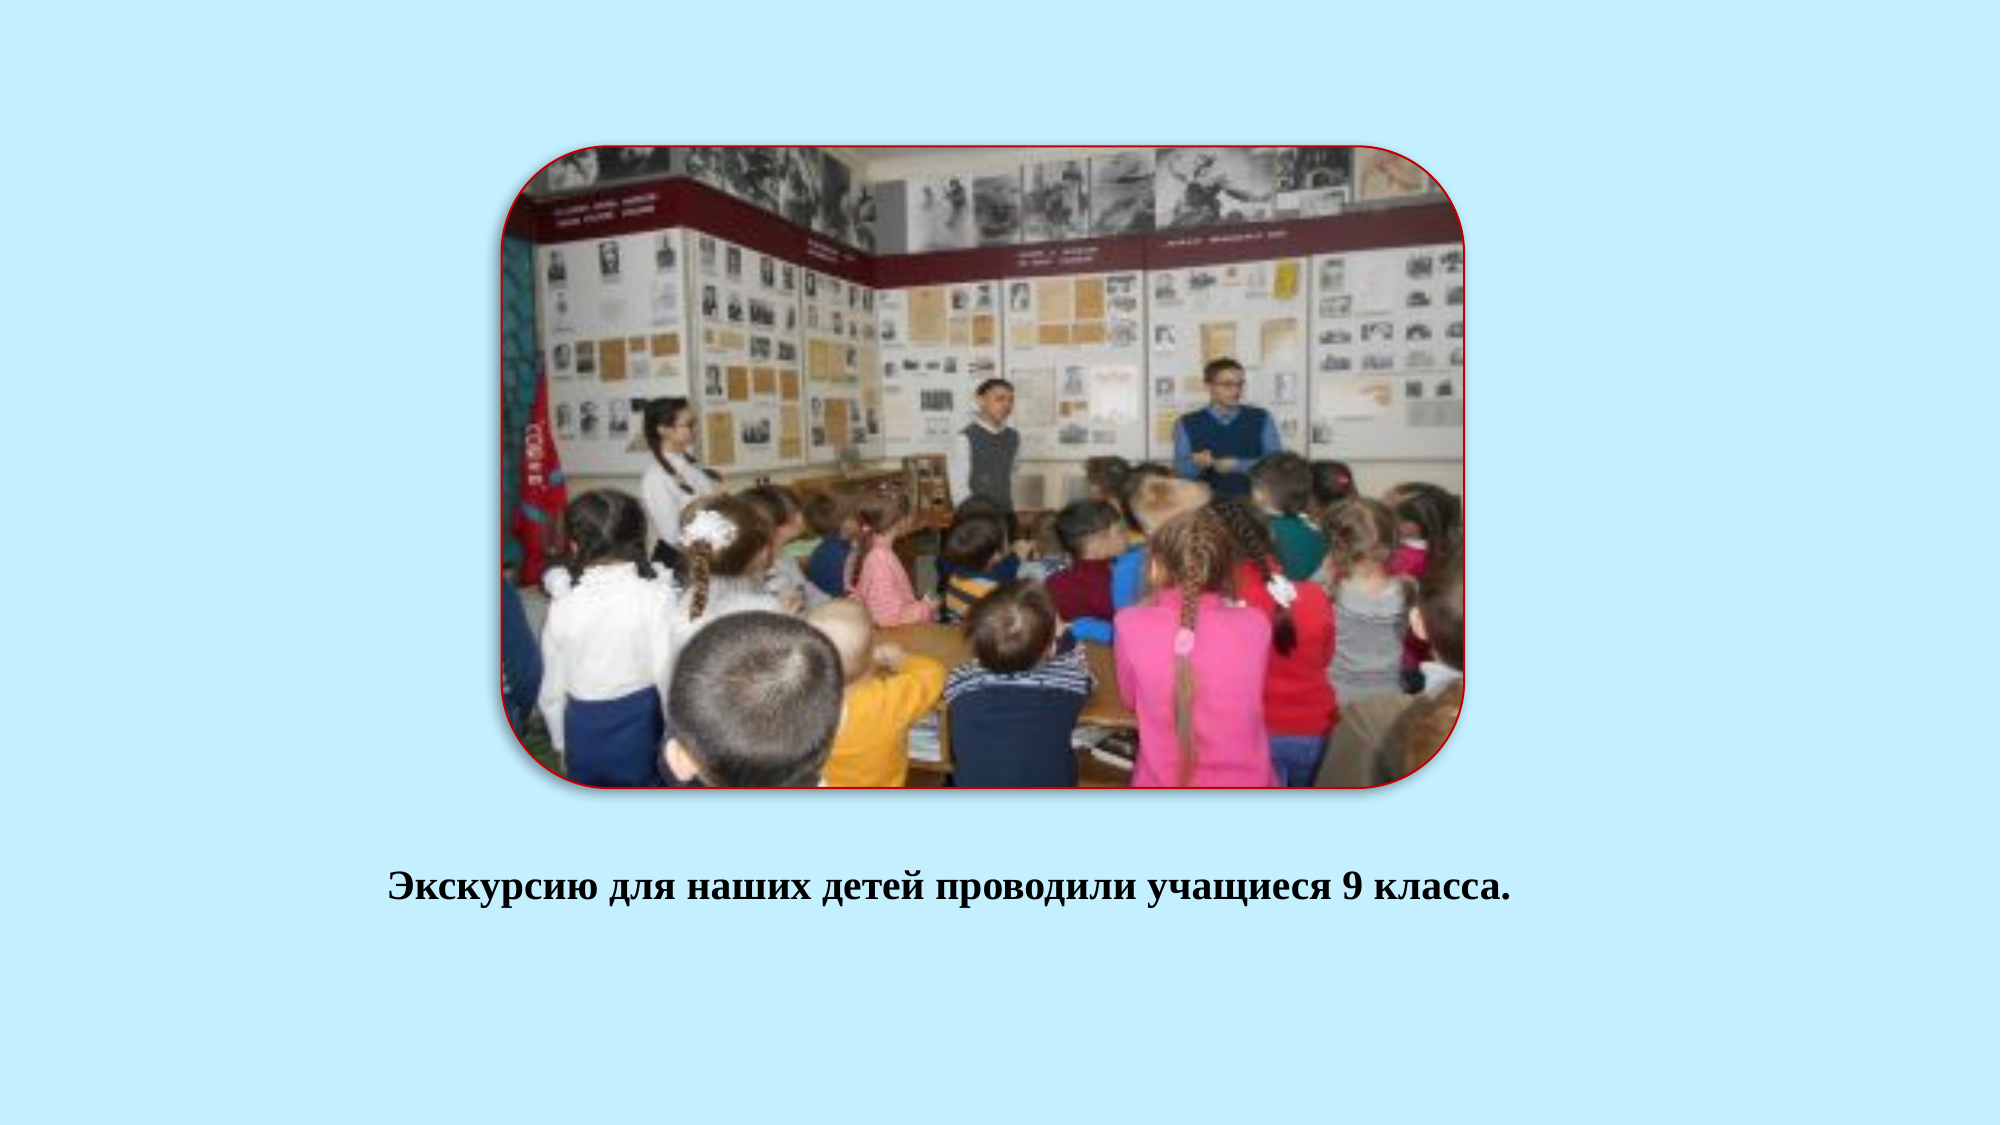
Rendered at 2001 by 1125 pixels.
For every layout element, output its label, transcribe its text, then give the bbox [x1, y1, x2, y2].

picture [501, 146, 1465, 789]
text_box Экскурсию для наших детей проводили учащиеся 9 класса. [371, 850, 1697, 916]
